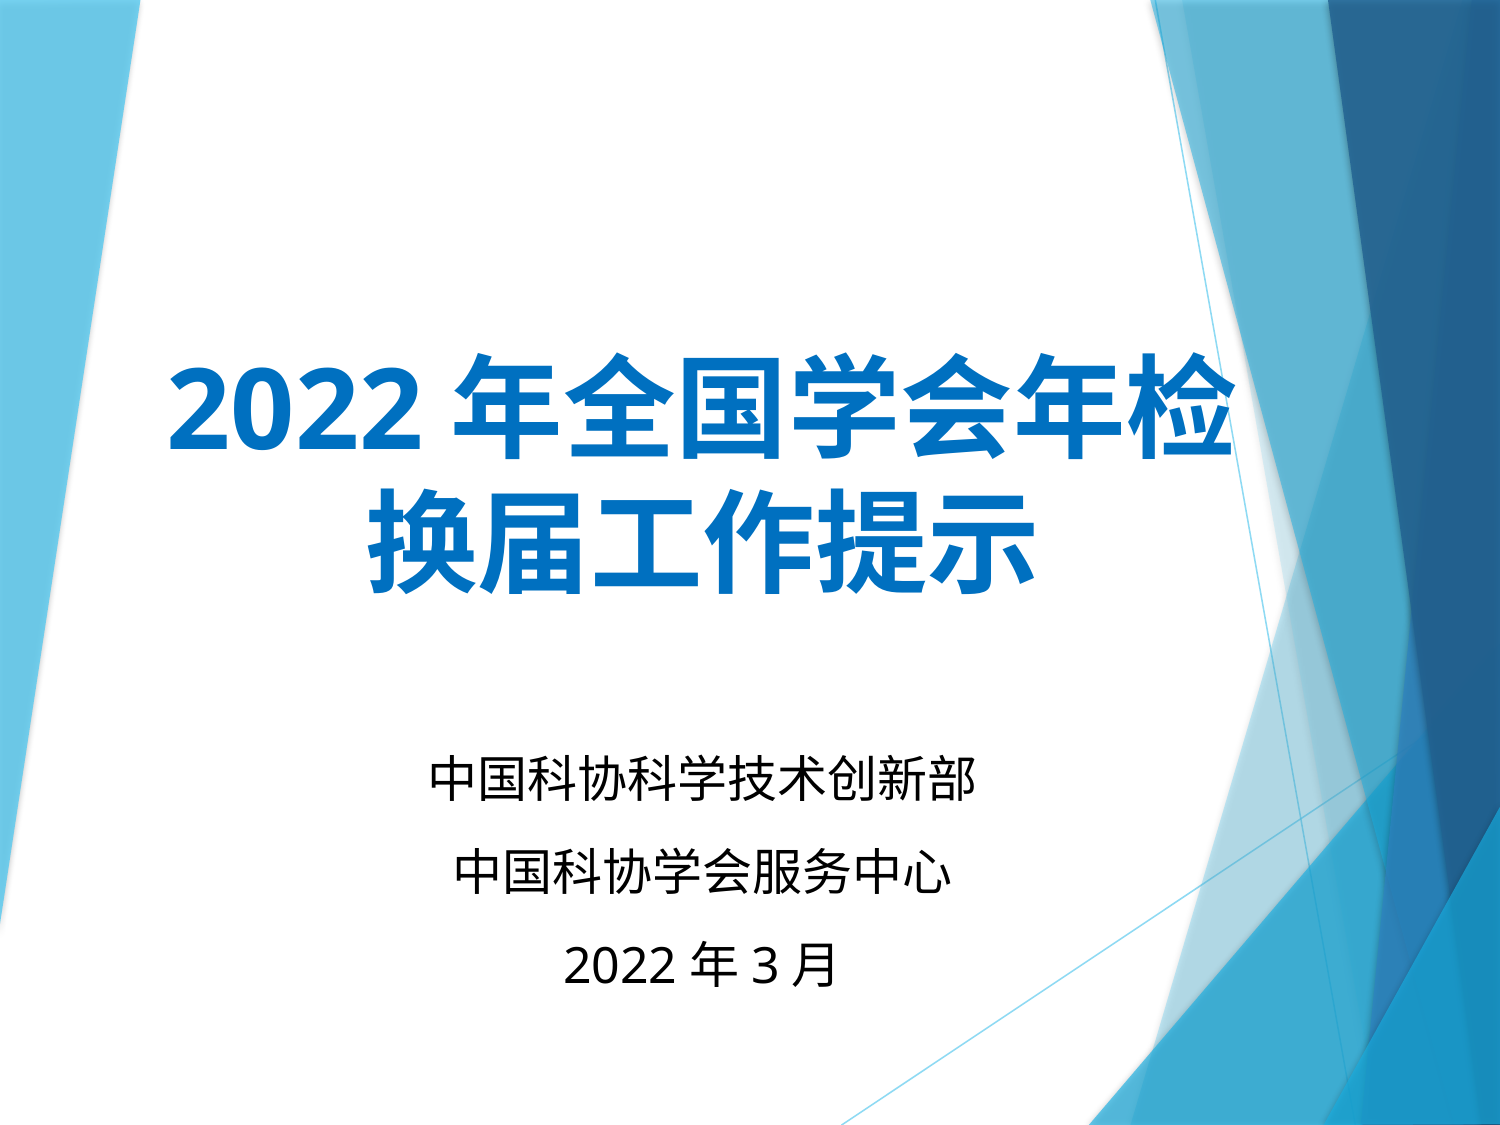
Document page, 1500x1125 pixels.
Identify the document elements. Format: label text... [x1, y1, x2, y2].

title 2022年全国学会年检 换届工作提示 [64, 373, 1340, 615]
subtitle 中国科协科学技术创新部 中国科协学会服务中心 2022年3月 [177, 727, 1228, 1000]
